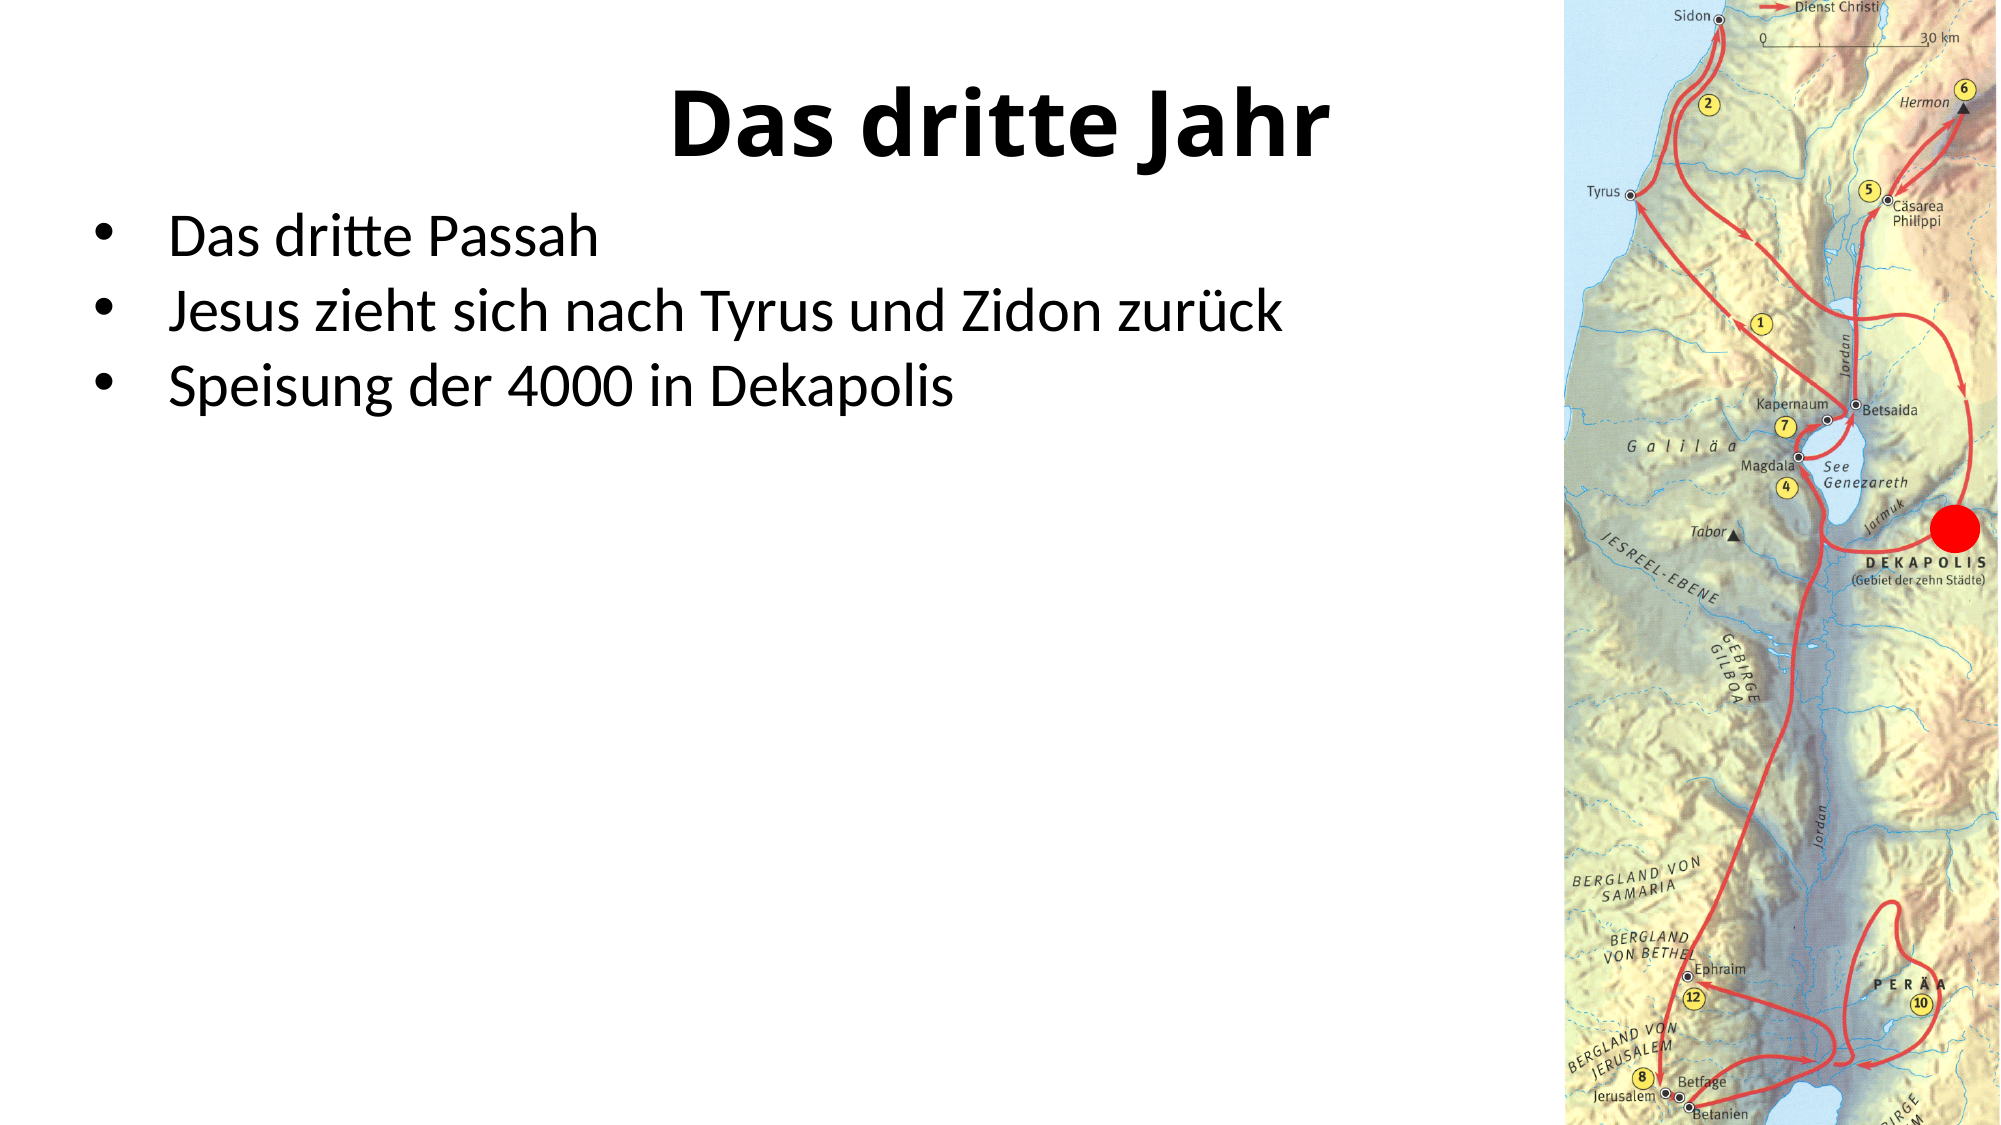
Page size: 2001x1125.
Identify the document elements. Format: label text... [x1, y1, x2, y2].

title Das dritte Jahr [137, 59, 1564, 194]
picture [1564, 0, 2000, 1125]
text_box Das dritte Passah Jesus zieht sich nach Tyrus und Zidon zurück Speisung der 4000 in Dekapolis [78, 186, 1301, 426]
